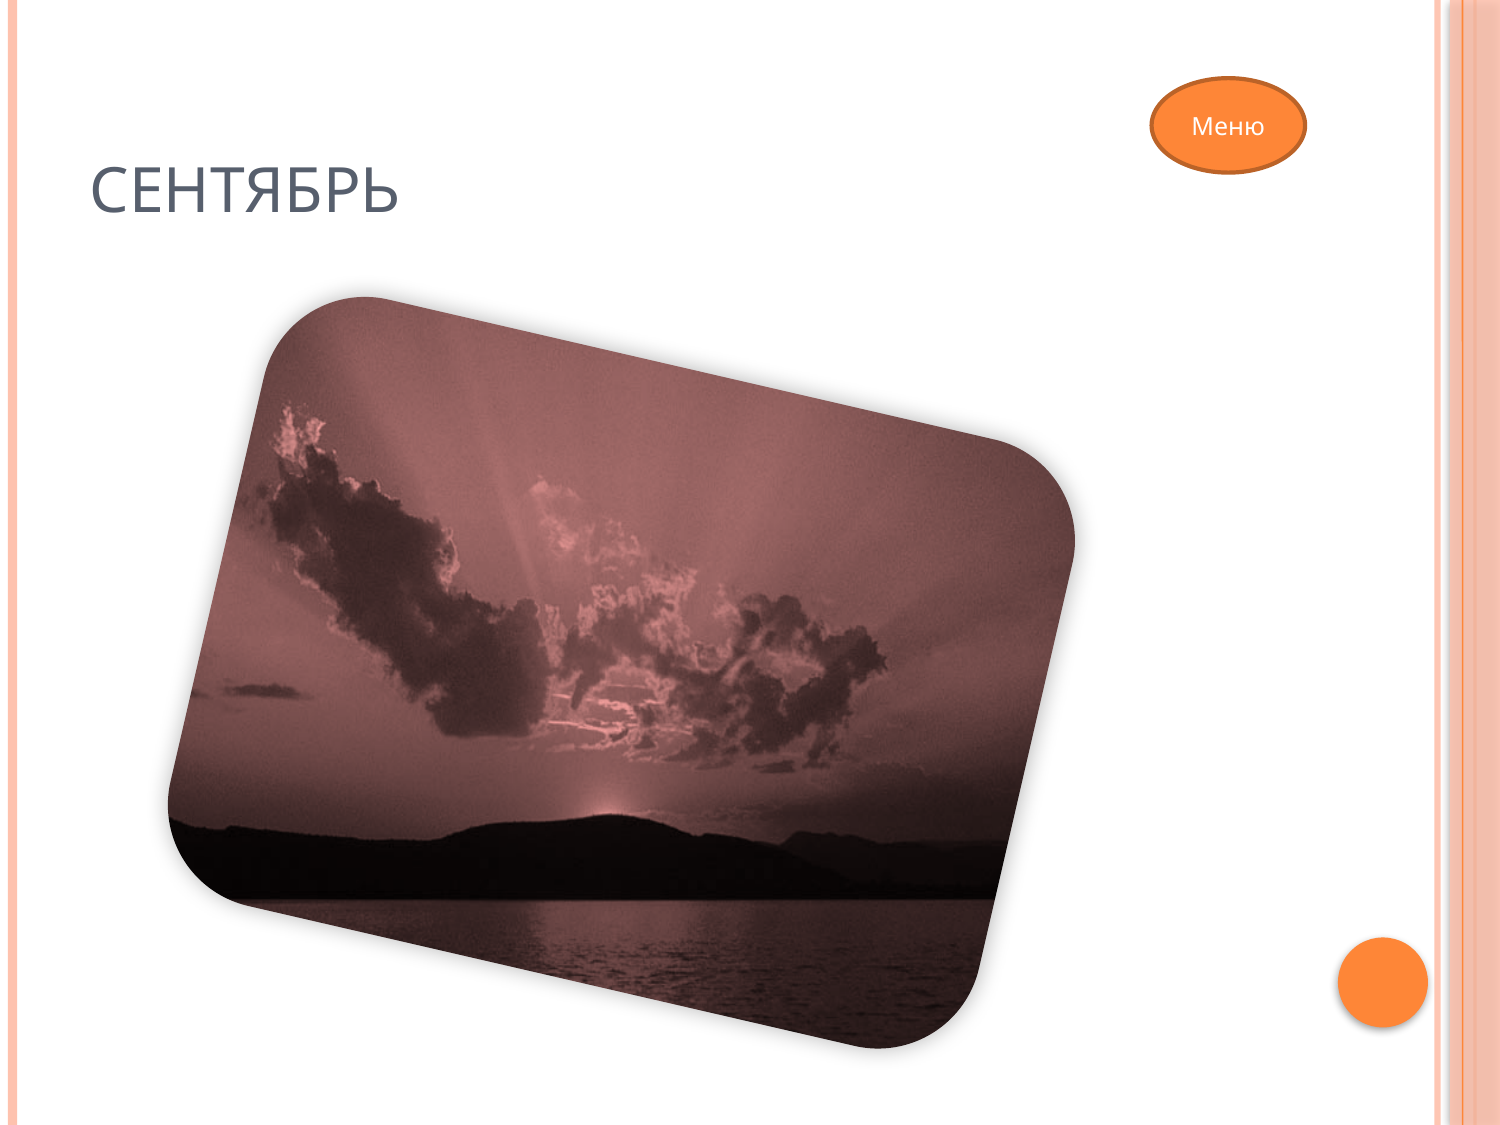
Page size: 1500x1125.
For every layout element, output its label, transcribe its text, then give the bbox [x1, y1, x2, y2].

picture [206, 361, 1037, 985]
text_box Меню [1300, 104, 1308, 147]
title Сентябрь [75, 45, 1300, 233]
